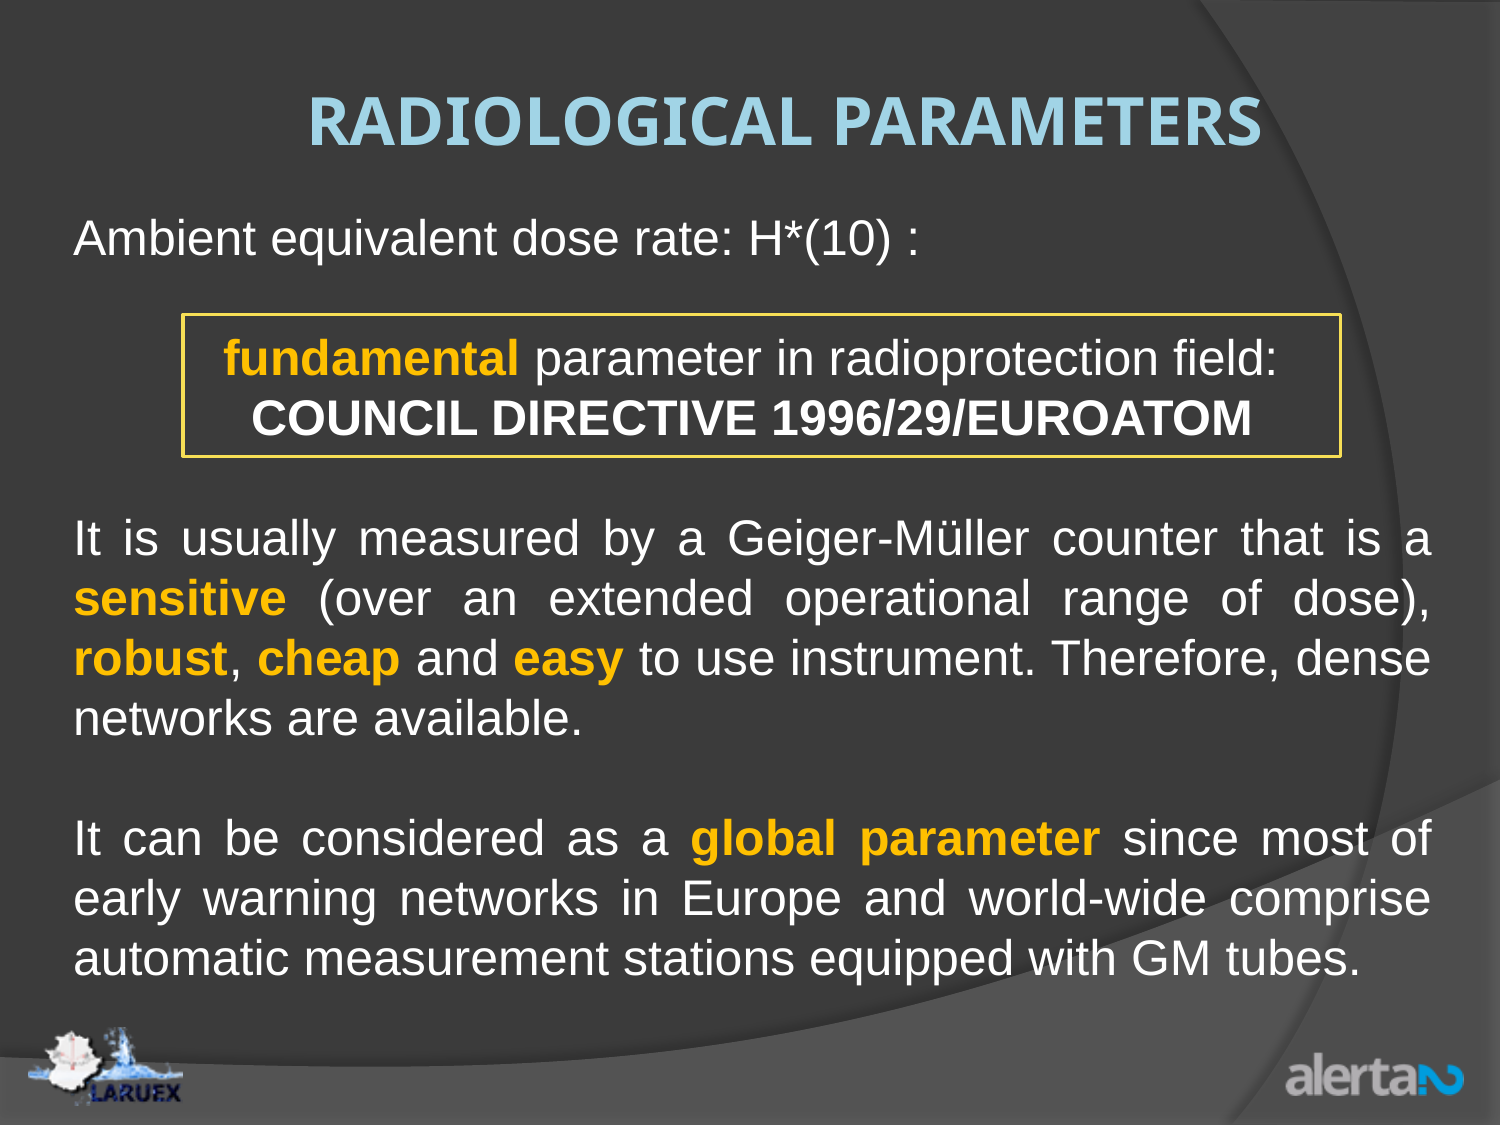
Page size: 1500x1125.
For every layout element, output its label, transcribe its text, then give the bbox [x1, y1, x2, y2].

text_box [181, 313, 1342, 458]
text_box Ambient equivalent dose rate: H*(10) : fundamental parameter in radioprotection field: COUNCIL DIRECTIVE 1996/29/EUROATOM It is usually measured by a Geiger-Müller counter that is a sensitive (over an extended operational range of dose), robust, cheap and easy to use instrument. Therefore, dense networks are available. It can be considered as a global parameter since most of early warning networks in Europe and world-wide comprise automatic measurement stations equipped with GM tubes. [58, 198, 1447, 993]
text_box RADIOLOGICAL PARAMETERS [298, 71, 1279, 190]
picture [1278, 1046, 1471, 1104]
picture [27, 1026, 184, 1106]
